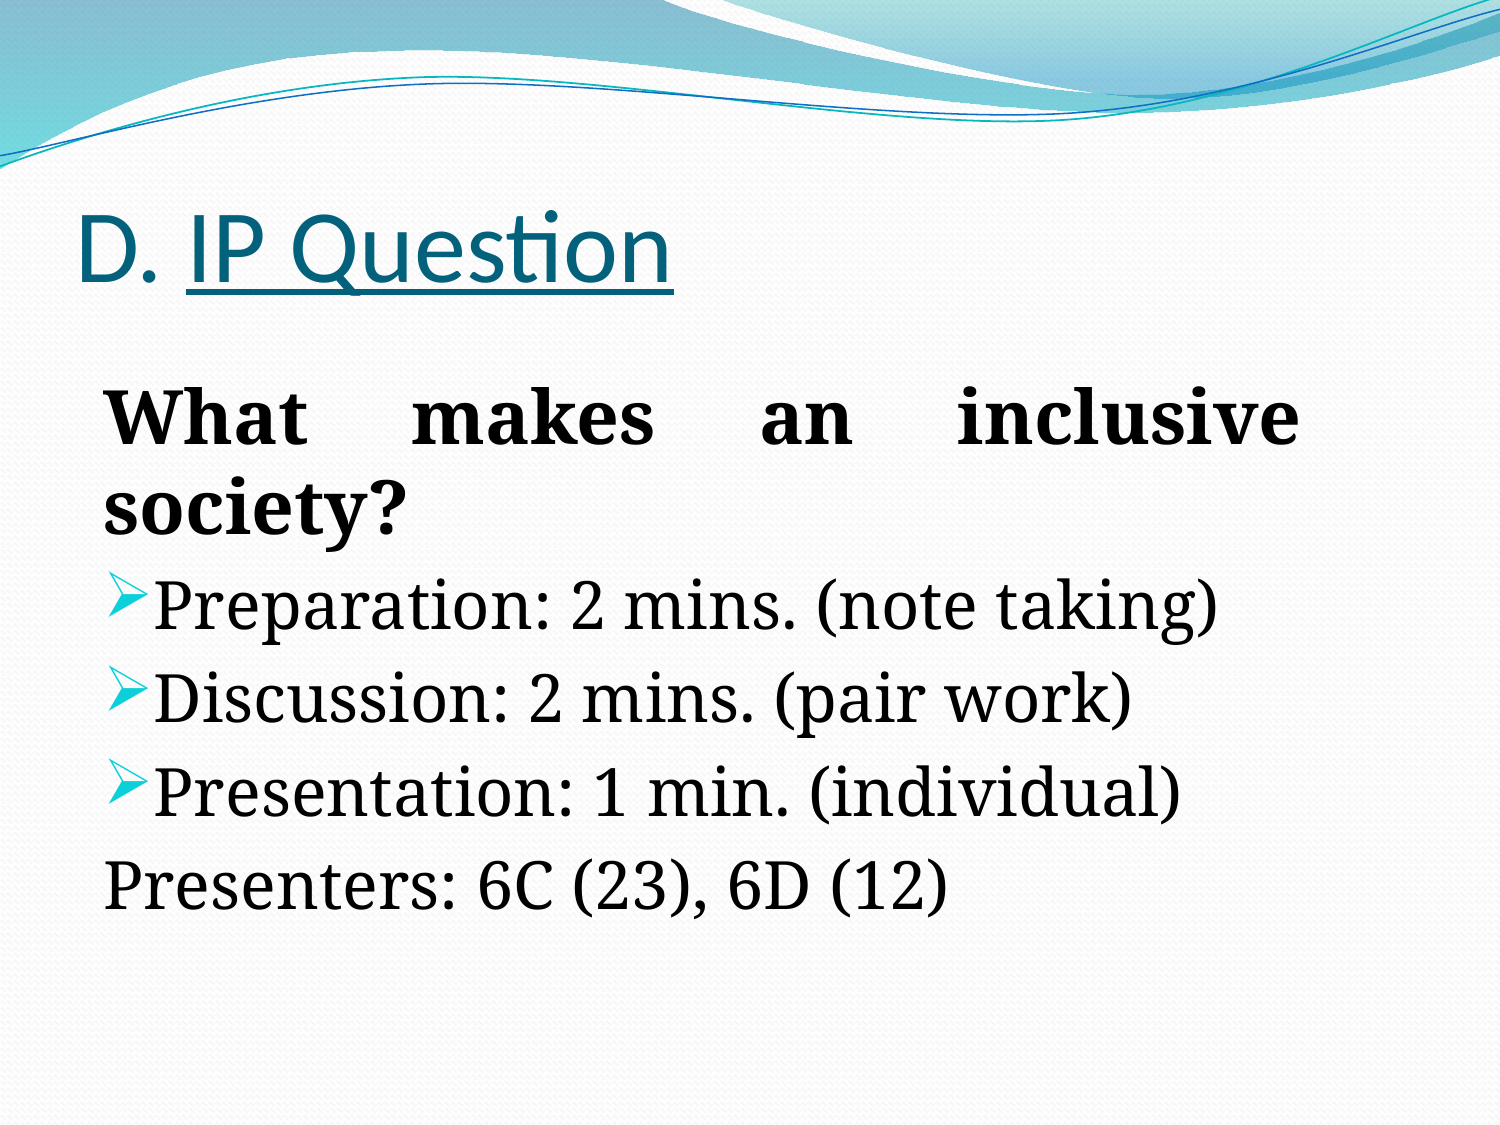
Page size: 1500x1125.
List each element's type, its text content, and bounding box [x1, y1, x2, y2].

title D. IP Question [75, 115, 1425, 303]
list What makes an inclusive society? Preparation: 2 mins. (note taking) Discussion: 2 mins. (pair work) Presentation: 1 min. (individual) Presenters: 6C (23), 6D (12) [88, 361, 1317, 1024]
